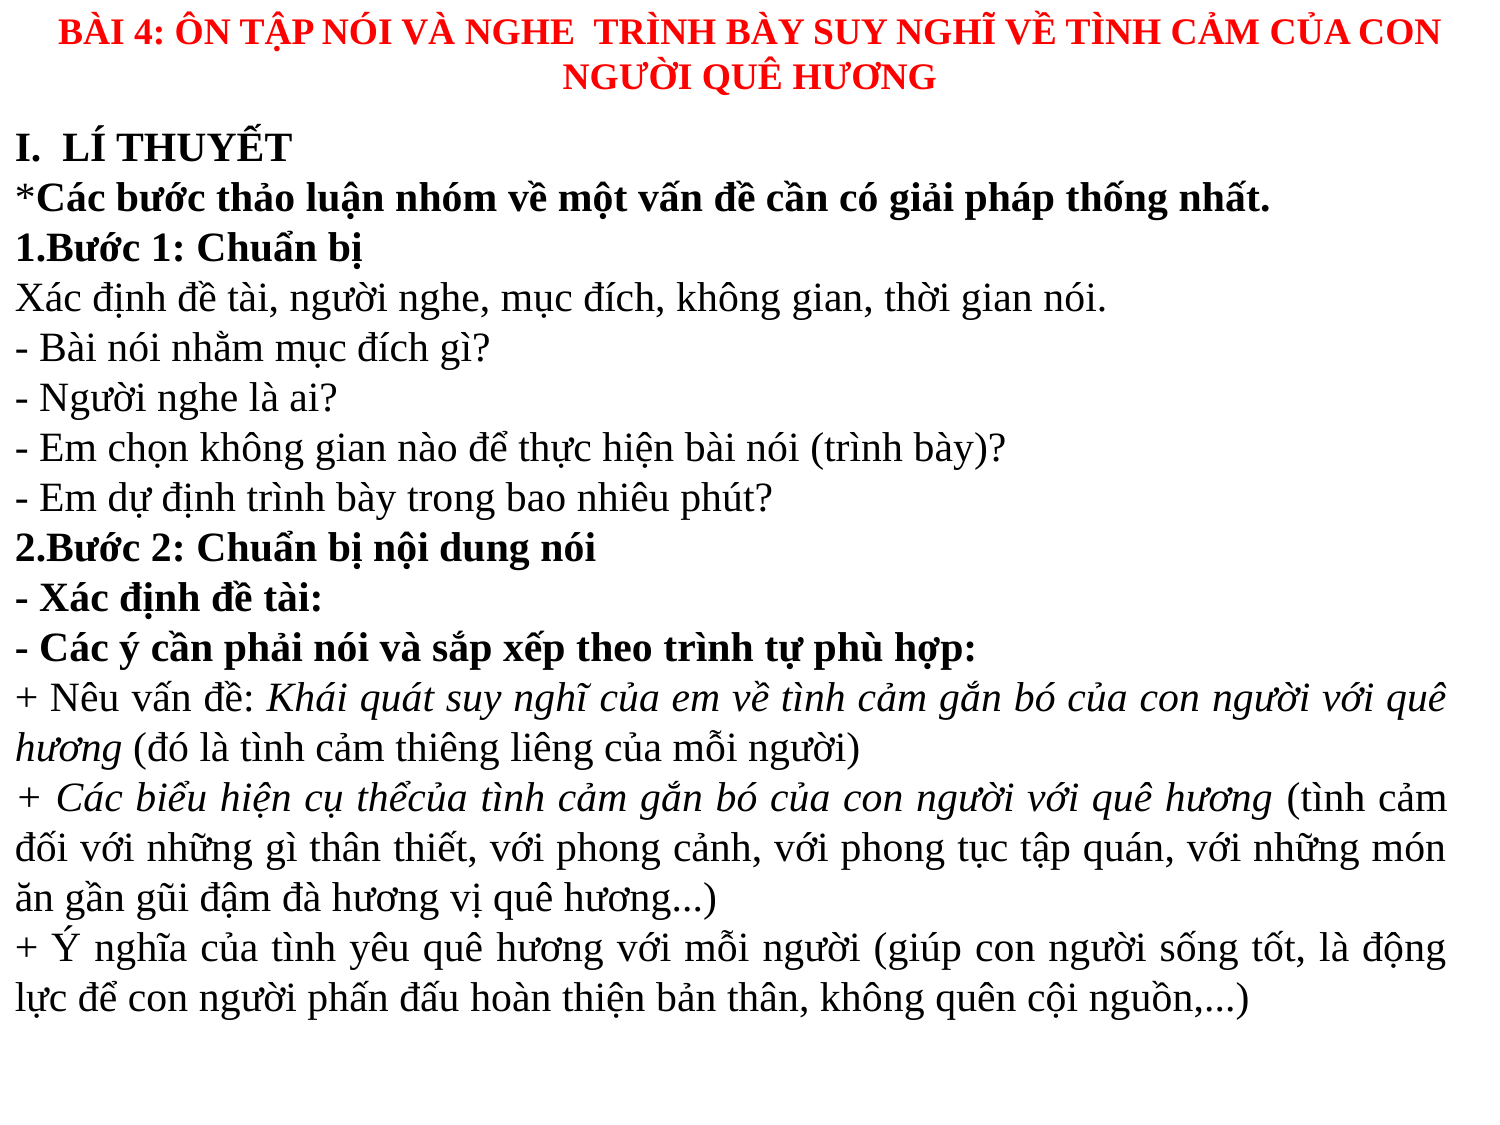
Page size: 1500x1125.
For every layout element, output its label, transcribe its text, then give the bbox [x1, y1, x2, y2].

text_box BÀI 4: ÔN TẬP NÓI VÀ NGHE TRÌNH BÀY SUY NGHĨ VỀ TÌNH CẢM CỦA CON NGƯỜI QUÊ HƯƠNG [0, 0, 1500, 150]
text_box I. LÍ THUYẾT *Các bước thảo luận nhóm về một vấn đề cần có giải pháp thống nhất. 1.Bước 1: Chuẩn bị Xác định đề tài, người nghe, mục đích, không gian, thời gian nói. - Bài nói nhằm mục đích gì? - Người nghe là ai? - Em chọn không gian nào để thực hiện bài nói (trình bày)? - Em dự định trình bày trong bao nhiêu phút? 2.Bước 2: Chuẩn bị nội dung nói - Xác định đề tài: - Các ý cần phải nói và sắp xếp theo trình tự phù hợp: + Nêu vấn đề: Khái quát suy nghĩ của em về tình cảm gắn bó của con người với quê hương (đó là tình cảm thiêng liêng của mỗi người) + Các biểu hiện cụ thểcủa tình cảm gắn bó của con người với quê hương (tình cảm đối với những gì thân thiết, với phong cảnh, với phong tục tập quán, với những món ăn gần gũi đậm đà hương vị quê hương...) + Ý nghĩa của tình yêu quê hương với mỗi người (giúp con người sống tốt, là động lực để con người phấn đấu hoàn thiện bản thân, không quên cội nguồn,...) [0, 112, 1463, 1078]
